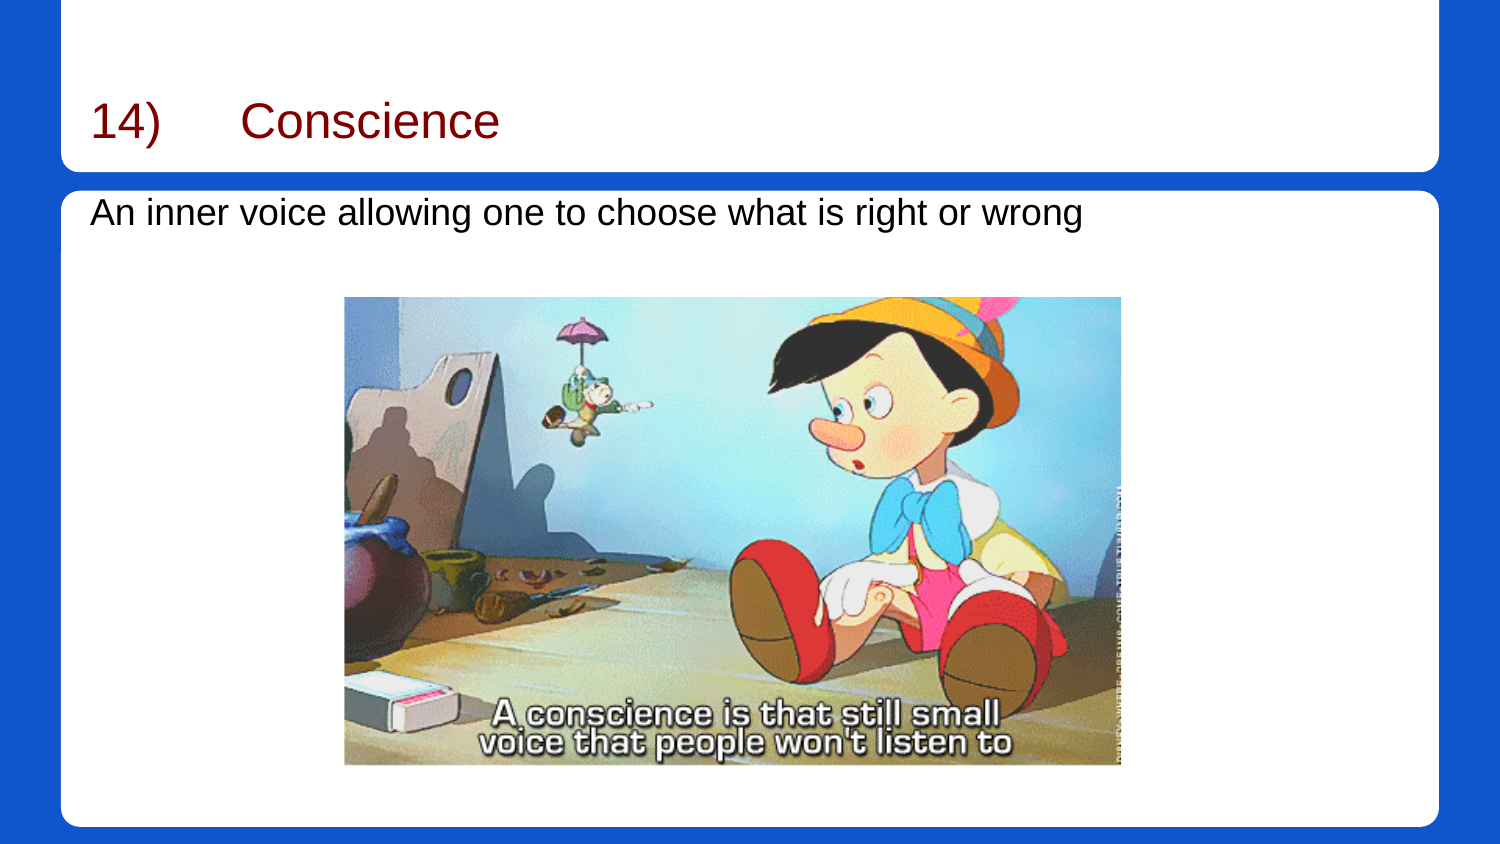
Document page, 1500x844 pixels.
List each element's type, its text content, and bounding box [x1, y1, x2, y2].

title 14) Conscience [75, 22, 1425, 164]
picture [342, 297, 1122, 767]
list An inner voice allowing one to choose what is right or wrong [75, 172, 1297, 621]
